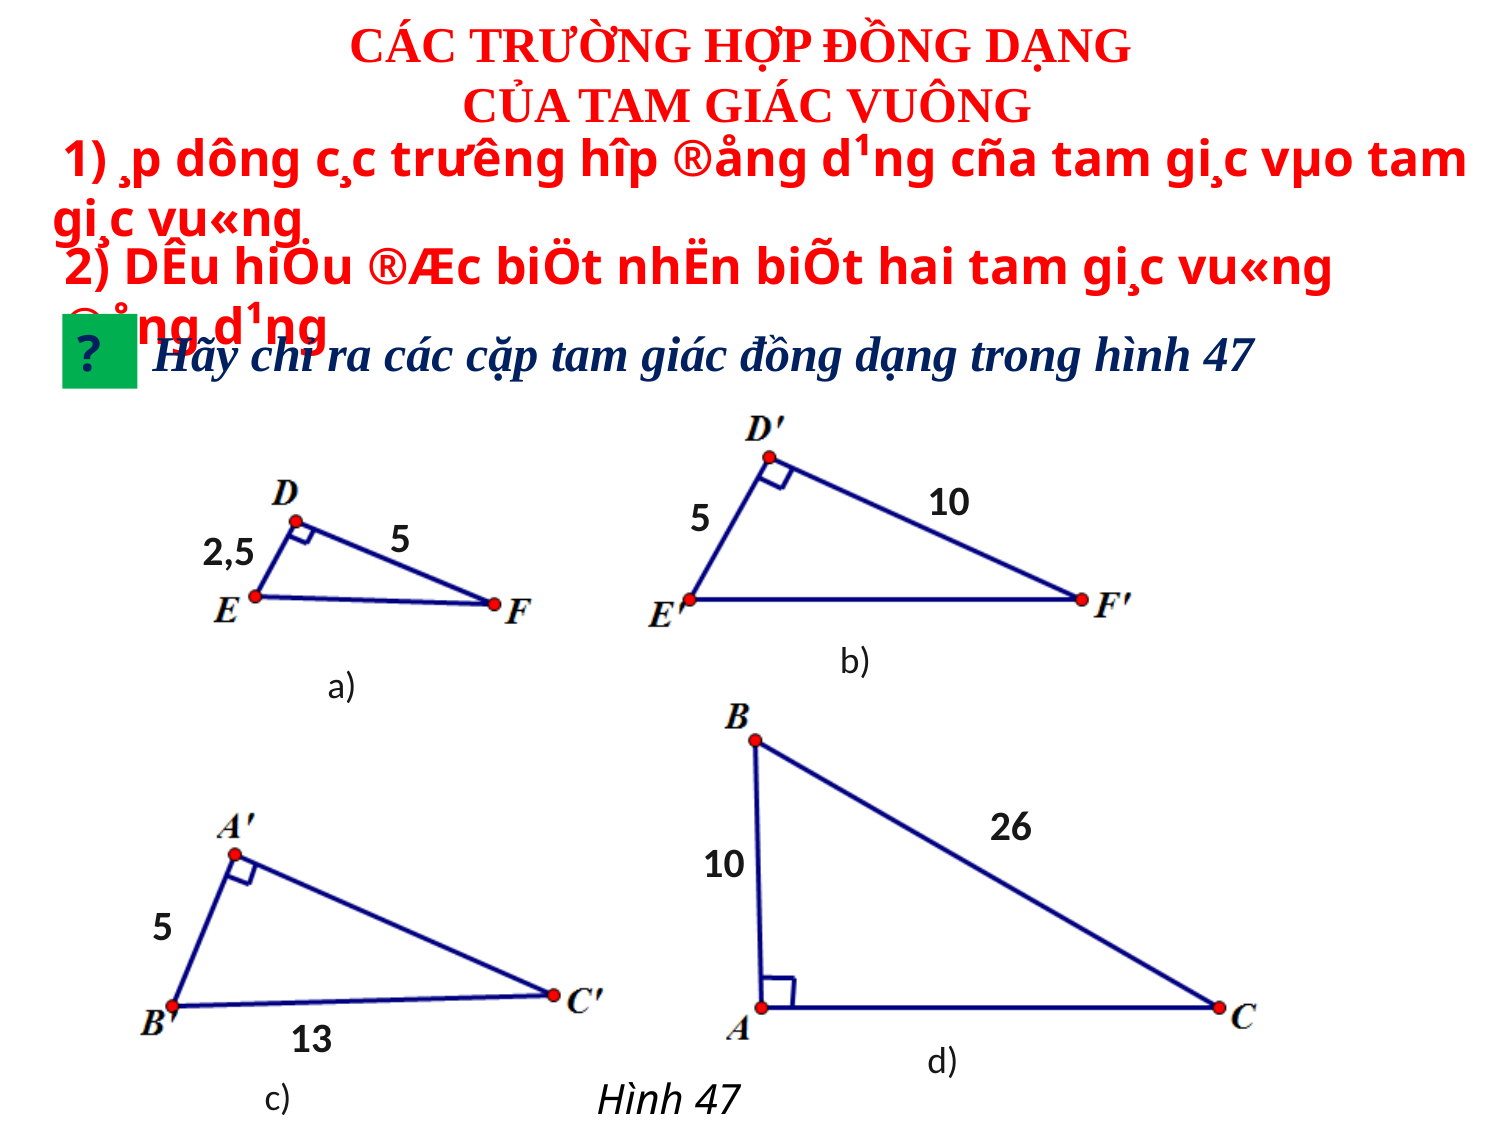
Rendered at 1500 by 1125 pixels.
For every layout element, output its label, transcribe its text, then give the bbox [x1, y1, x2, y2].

text_box CÁC TRƯỜNG HỢP ĐỒNG DẠNG CỦA TAM GIÁC VUÔNG [9, 5, 1485, 140]
text_box 2) DÊu hiÖu ®Æc biÖt nhËn biÕt hai tam gi¸c vu«ng ®ång d¹ng [50, 226, 1438, 362]
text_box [62, 314, 1438, 1125]
text_box 1) ¸p dông c¸c tr­ưêng hîp ®ång d¹ng cña tam gi¸c vµo tam gi¸c vu«ng [37, 119, 1500, 254]
